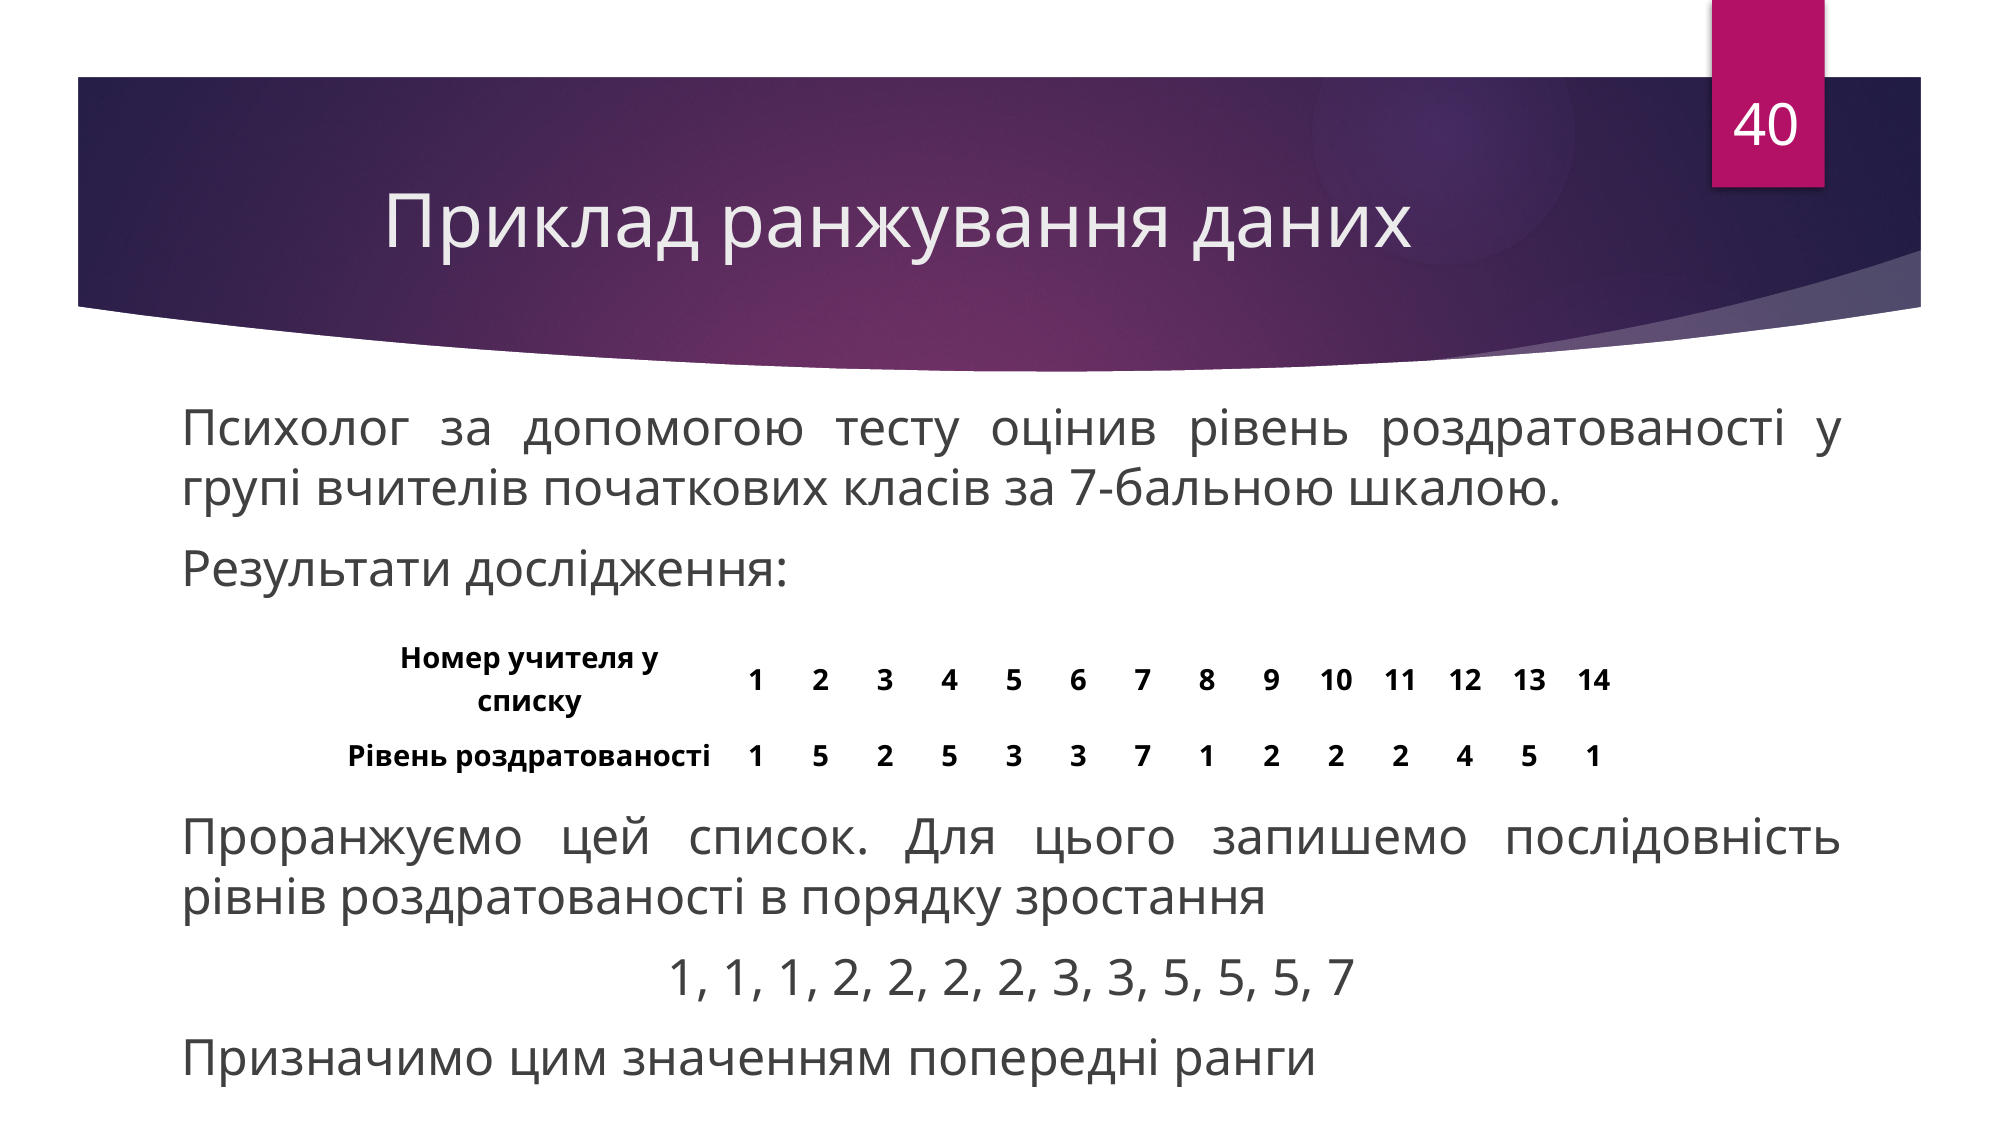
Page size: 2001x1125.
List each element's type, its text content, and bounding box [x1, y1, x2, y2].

text_box Проранжуємо цей список. Для цього запишемо послідовність рівнів роздратованості в порядку зростання 1, 1, 1, 2, 2, 2, 2, 3, 3, 5, 5, 5, 7 Призначимо цим значенням попередні ранги [166, 796, 1859, 1017]
table_cell 1 [724, 720, 789, 787]
table_cell Рівень роздратованості [335, 720, 724, 787]
table_cell 2 [1368, 720, 1433, 787]
table_header 5 [982, 635, 1046, 720]
table_header 12 [1433, 635, 1497, 720]
table_header 3 [853, 635, 917, 720]
table_cell 5 [917, 720, 982, 787]
table_cell 2 [1240, 720, 1304, 787]
table_header Номер учителя у списку [335, 635, 724, 720]
table_cell 2 [853, 720, 917, 787]
list Психолог за допомогою тесту оцінив рівень роздратованості у групі вчителів початкових класів за 7-бальною шкалою. Результати дослідження: [166, 387, 1859, 608]
table_header 1 [724, 635, 789, 720]
table_header 4 [917, 635, 982, 720]
table_cell 3 [982, 720, 1046, 787]
table_cell 1 [1562, 720, 1626, 787]
table_cell 4 [1433, 720, 1497, 787]
slide_number 40 [1698, 48, 1836, 175]
table_cell 2 [1304, 720, 1368, 787]
table_header 7 [1111, 635, 1175, 720]
table_cell 7 [1111, 720, 1175, 787]
table_header 10 [1304, 635, 1368, 720]
table_header 13 [1497, 635, 1562, 720]
table_header 9 [1240, 635, 1304, 720]
table_header 2 [789, 635, 853, 720]
table_cell 5 [789, 720, 853, 787]
table_header 6 [1046, 635, 1111, 720]
title Приклад ранжування даних [189, 159, 1627, 276]
table_cell 3 [1046, 720, 1111, 787]
table_header 11 [1368, 635, 1433, 720]
table_header 14 [1562, 635, 1626, 720]
table_header 8 [1175, 635, 1240, 720]
table_cell 1 [1175, 720, 1240, 787]
table_cell 5 [1497, 720, 1562, 787]
